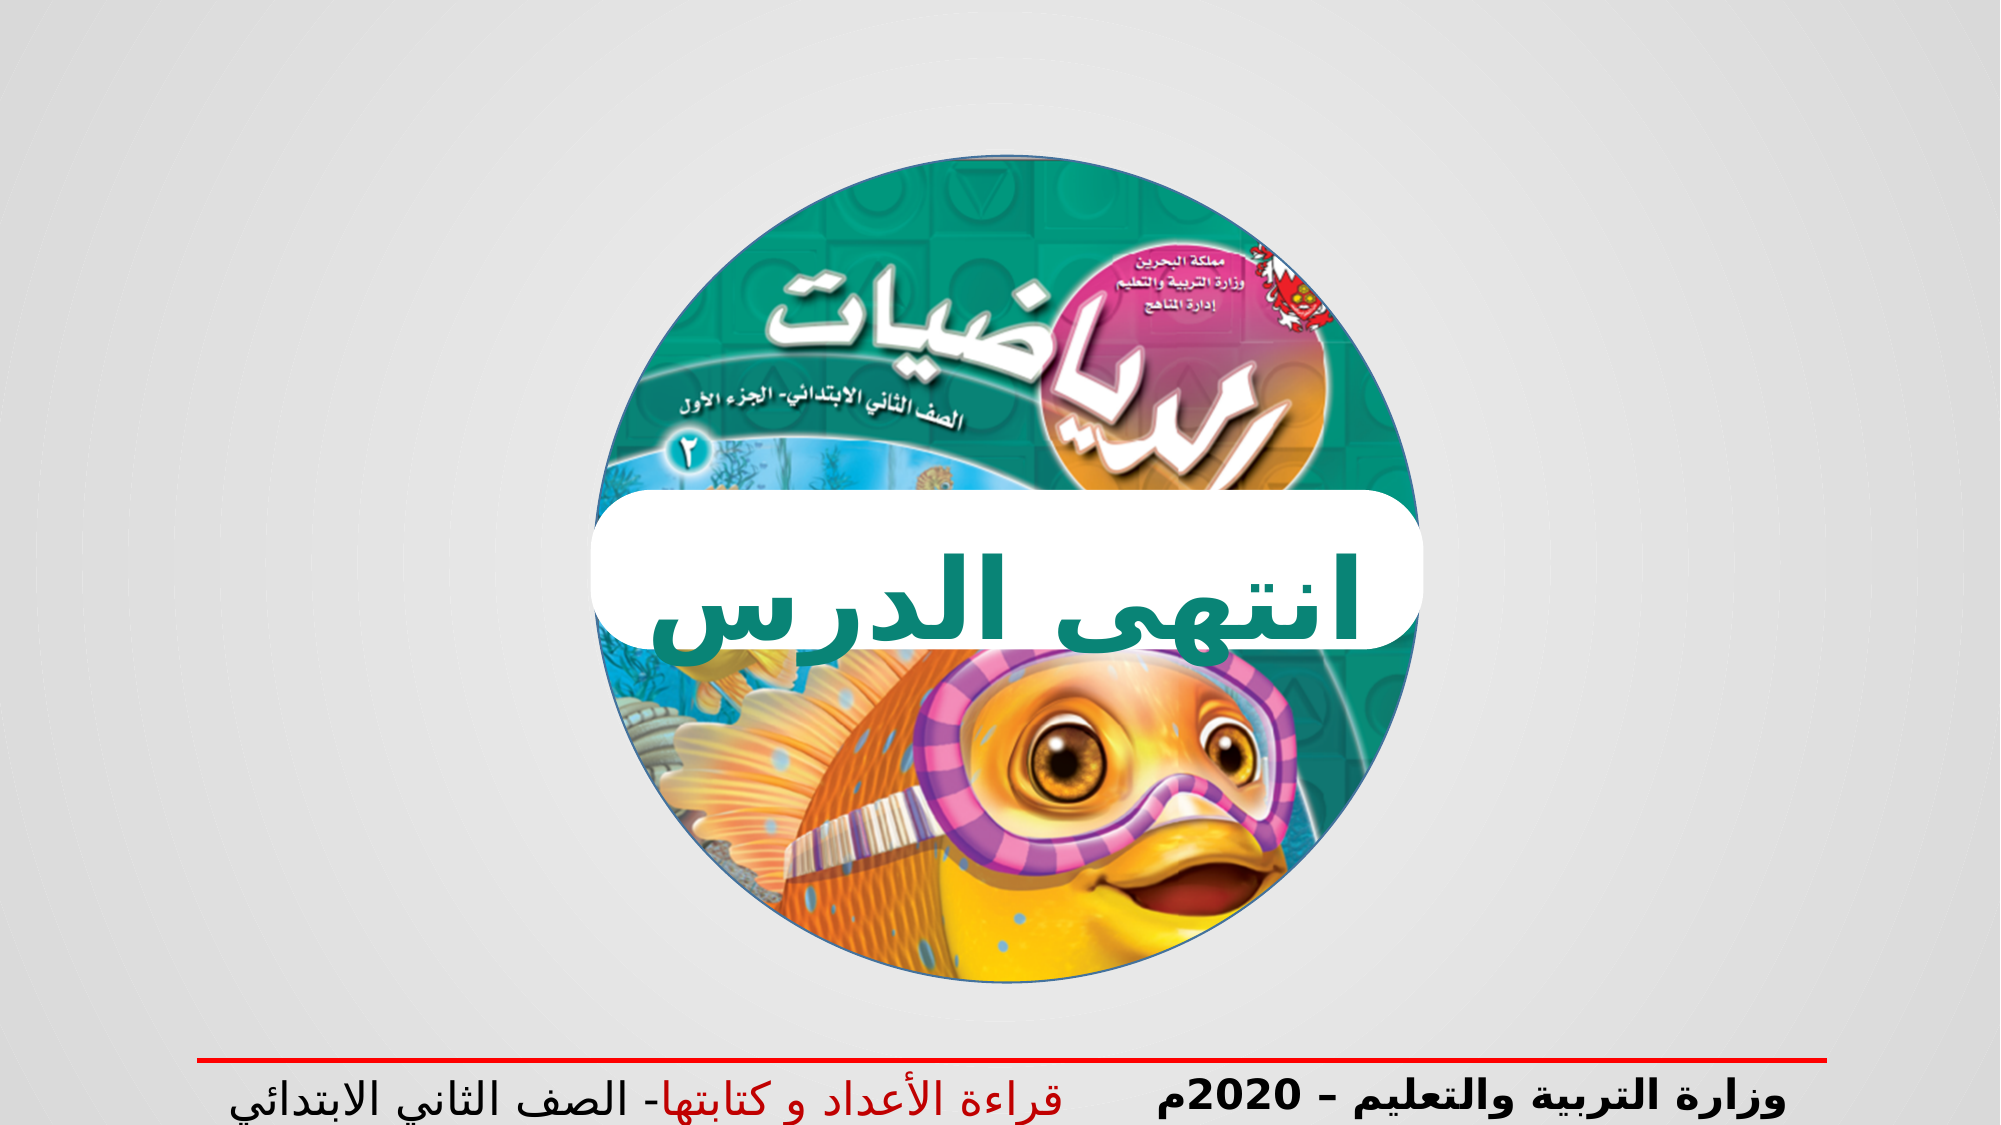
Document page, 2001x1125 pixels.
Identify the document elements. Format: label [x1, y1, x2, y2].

text_box [196, 1060, 1827, 1125]
text_box [590, 155, 1424, 983]
